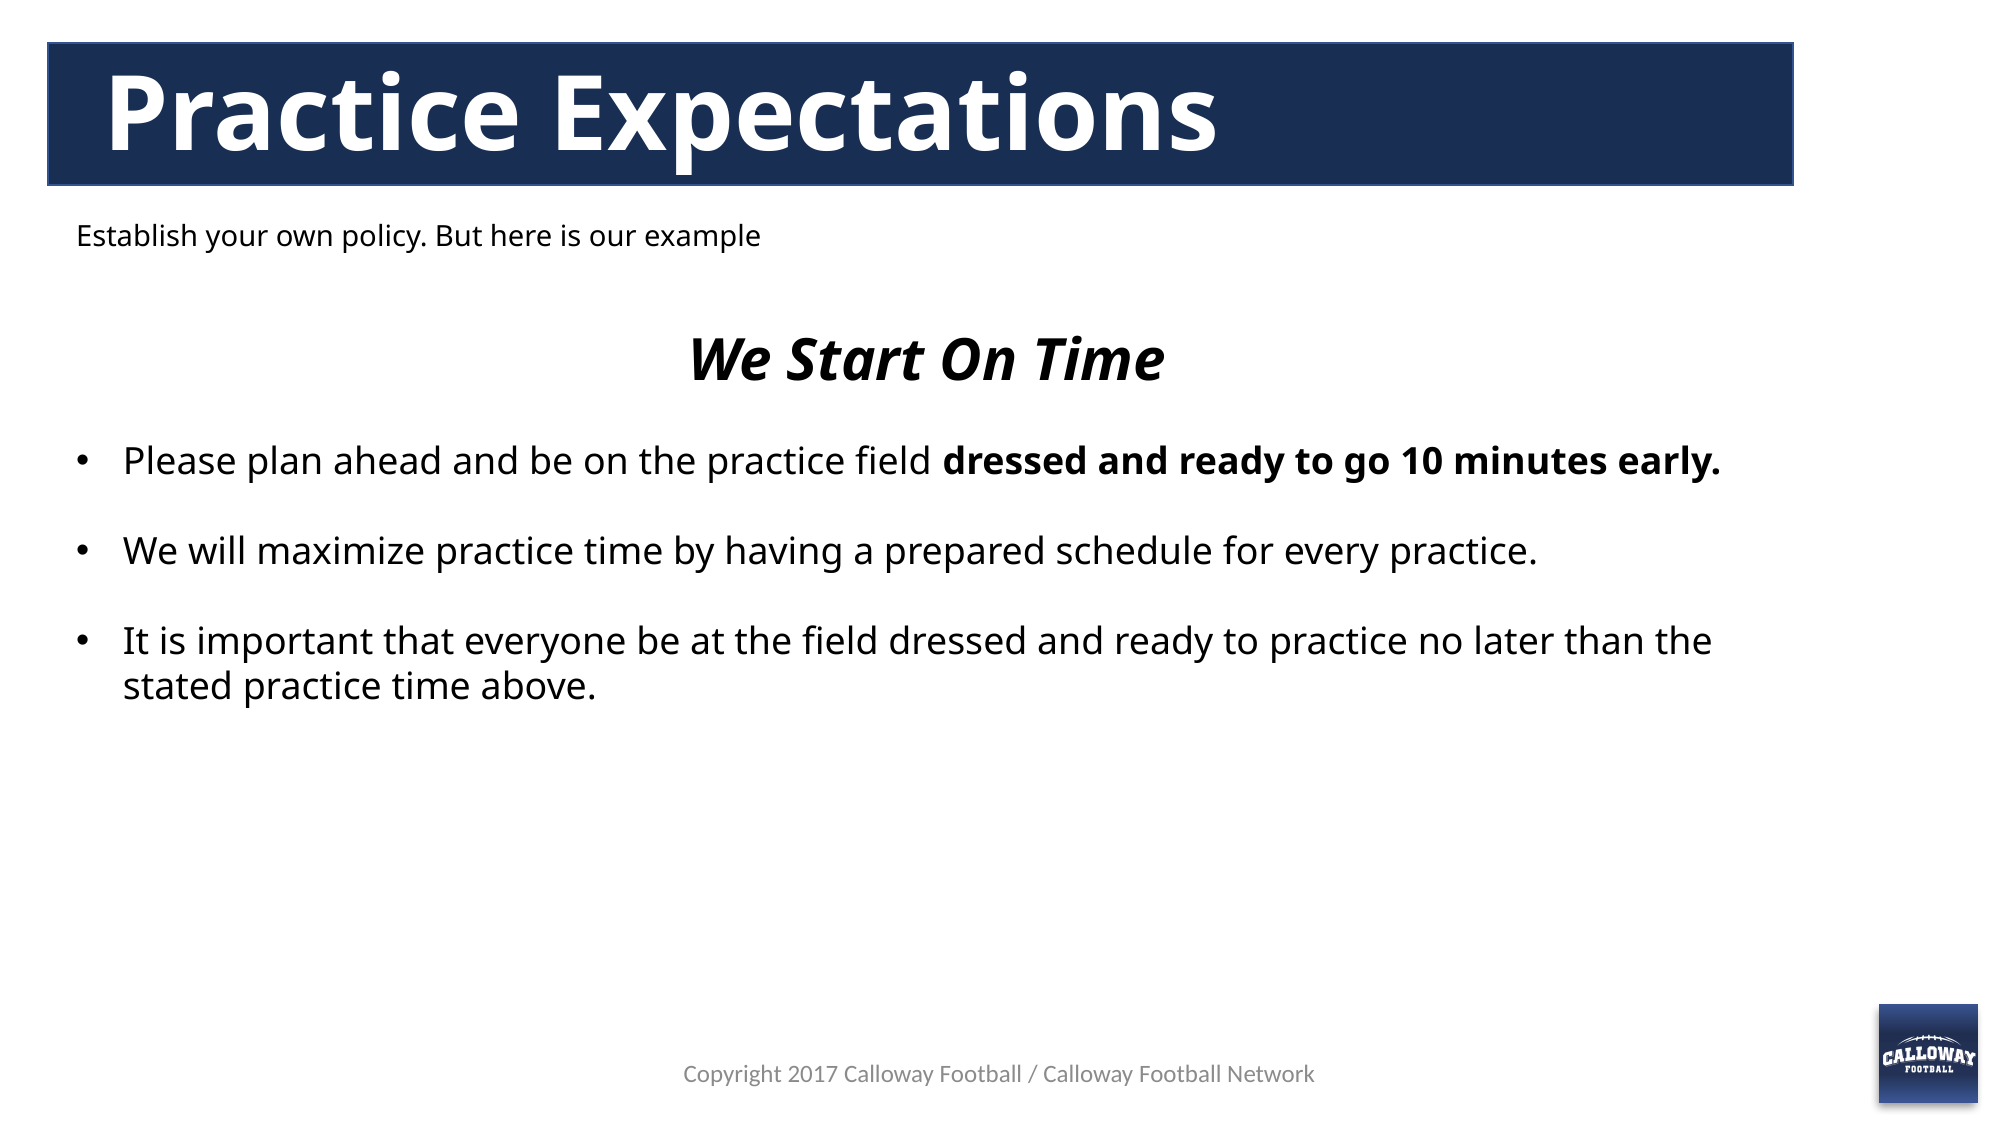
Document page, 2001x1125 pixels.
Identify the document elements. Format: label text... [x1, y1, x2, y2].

text_box Practice Expectations [88, 39, 1235, 179]
footer Copyright 2017 Calloway Football / Calloway Football Network [662, 1042, 1338, 1103]
text_box Establish your own policy. But here is our example We Start On Time Please plan ahead and be on the practice field dressed and ready to go 10 minutes early. We will maximize practice time by having a prepared schedule for every practice. It is important that everyone be at the field dressed and ready to practice no later than the stated practice time above. [61, 209, 1794, 750]
picture [1879, 1004, 1978, 1103]
text_box [47, 42, 1794, 186]
